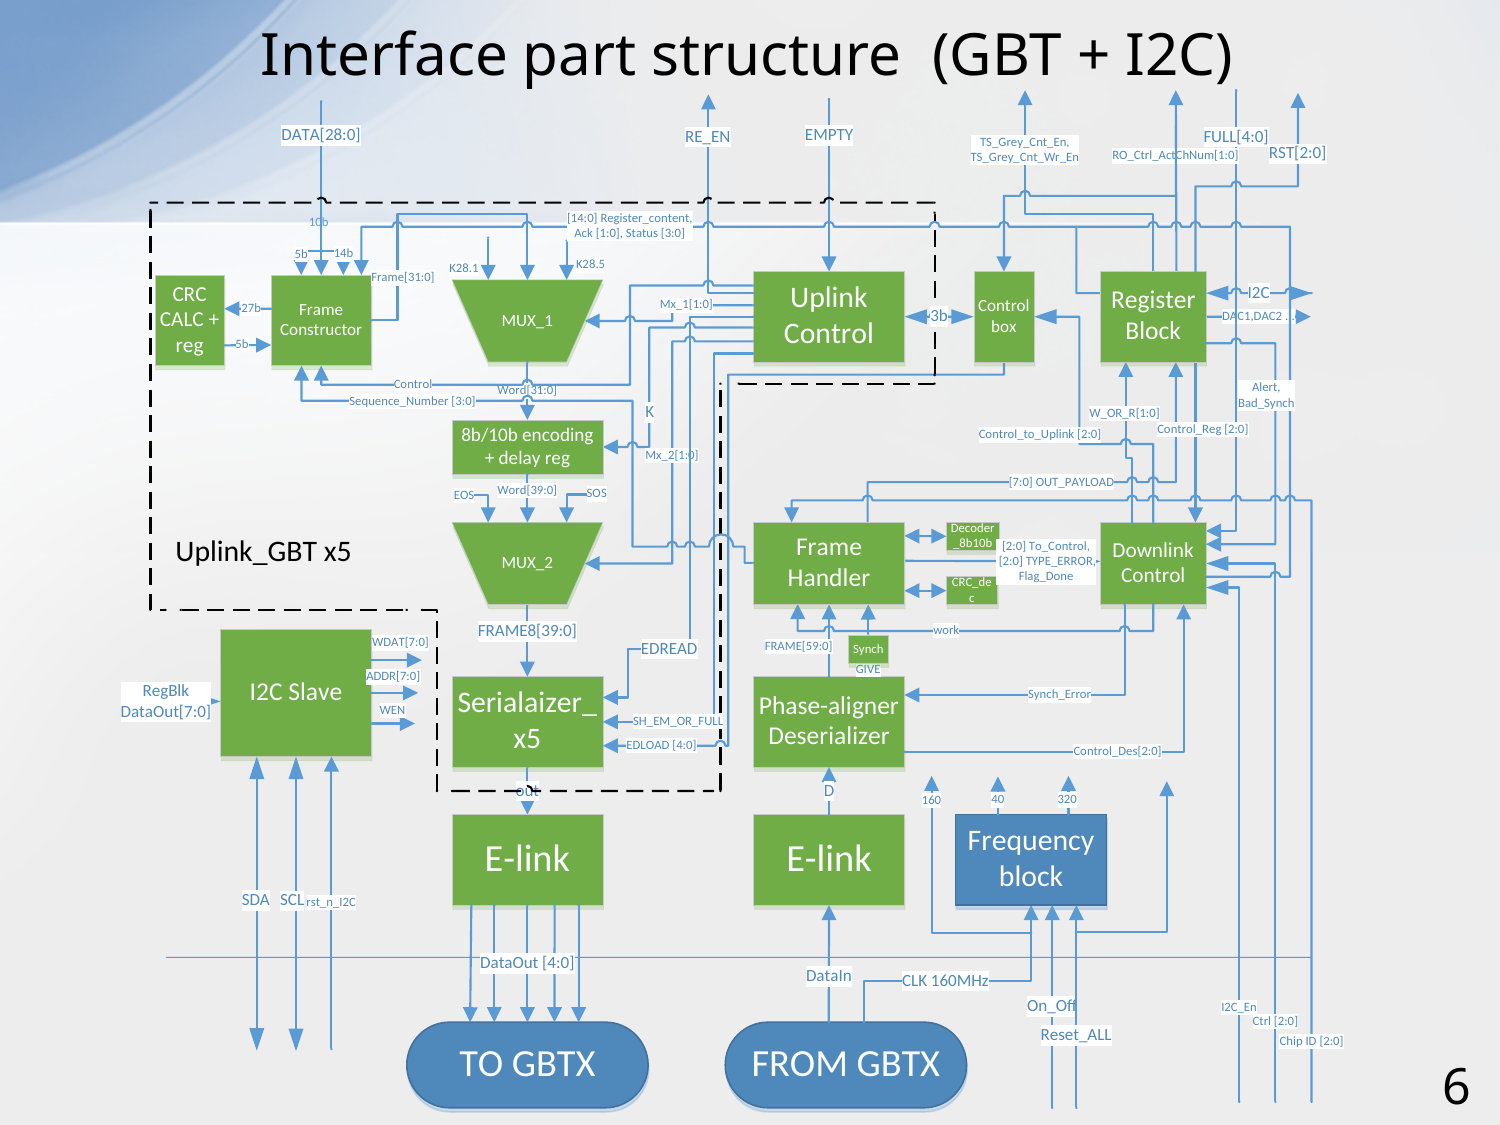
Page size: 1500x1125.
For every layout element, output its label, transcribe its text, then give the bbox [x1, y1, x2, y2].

text_box Interface part structure (GBT + I2C) [123, 0, 1371, 95]
picture [0, 0, 1500, 1125]
slide_number 6 [1427, 1046, 1500, 1125]
